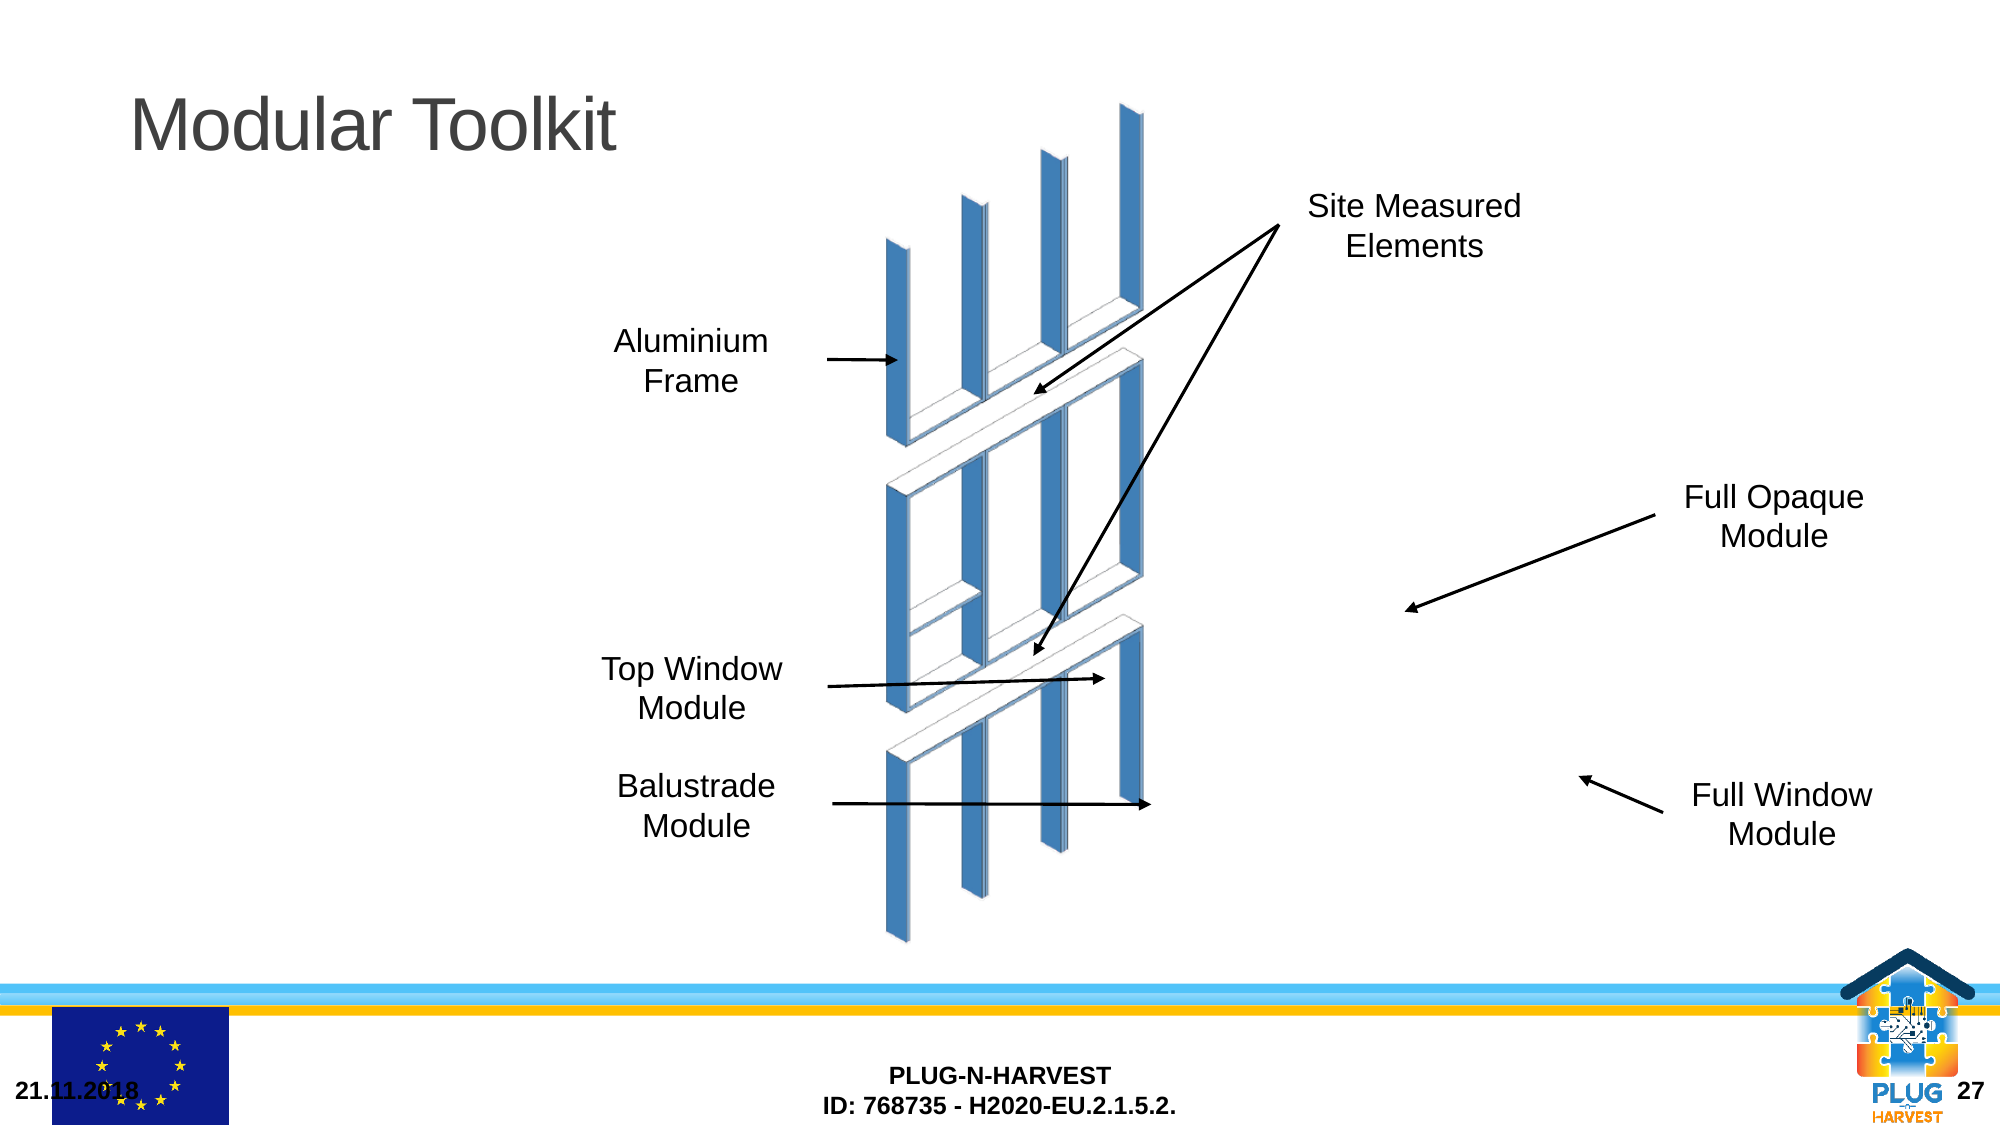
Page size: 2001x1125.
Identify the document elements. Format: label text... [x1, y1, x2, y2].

text_box Balustrade Module [560, 756, 833, 851]
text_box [1577, 775, 1664, 814]
title Modular Toolkit [114, 47, 1886, 209]
text_box Top Window Module [556, 639, 828, 734]
picture [875, 68, 2001, 1125]
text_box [1403, 515, 1656, 613]
text_box Aluminium Frame [555, 312, 828, 407]
picture [52, 1120, 229, 1125]
footer PLUG-N-HARVEST ID: 768735 - H2020-EU.2.1.5.2. [604, 1059, 1396, 1120]
slide_number 27 [1784, 1059, 2000, 1120]
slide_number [0, 1059, 246, 1120]
picture [52, 1007, 229, 1059]
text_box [1032, 224, 1280, 657]
